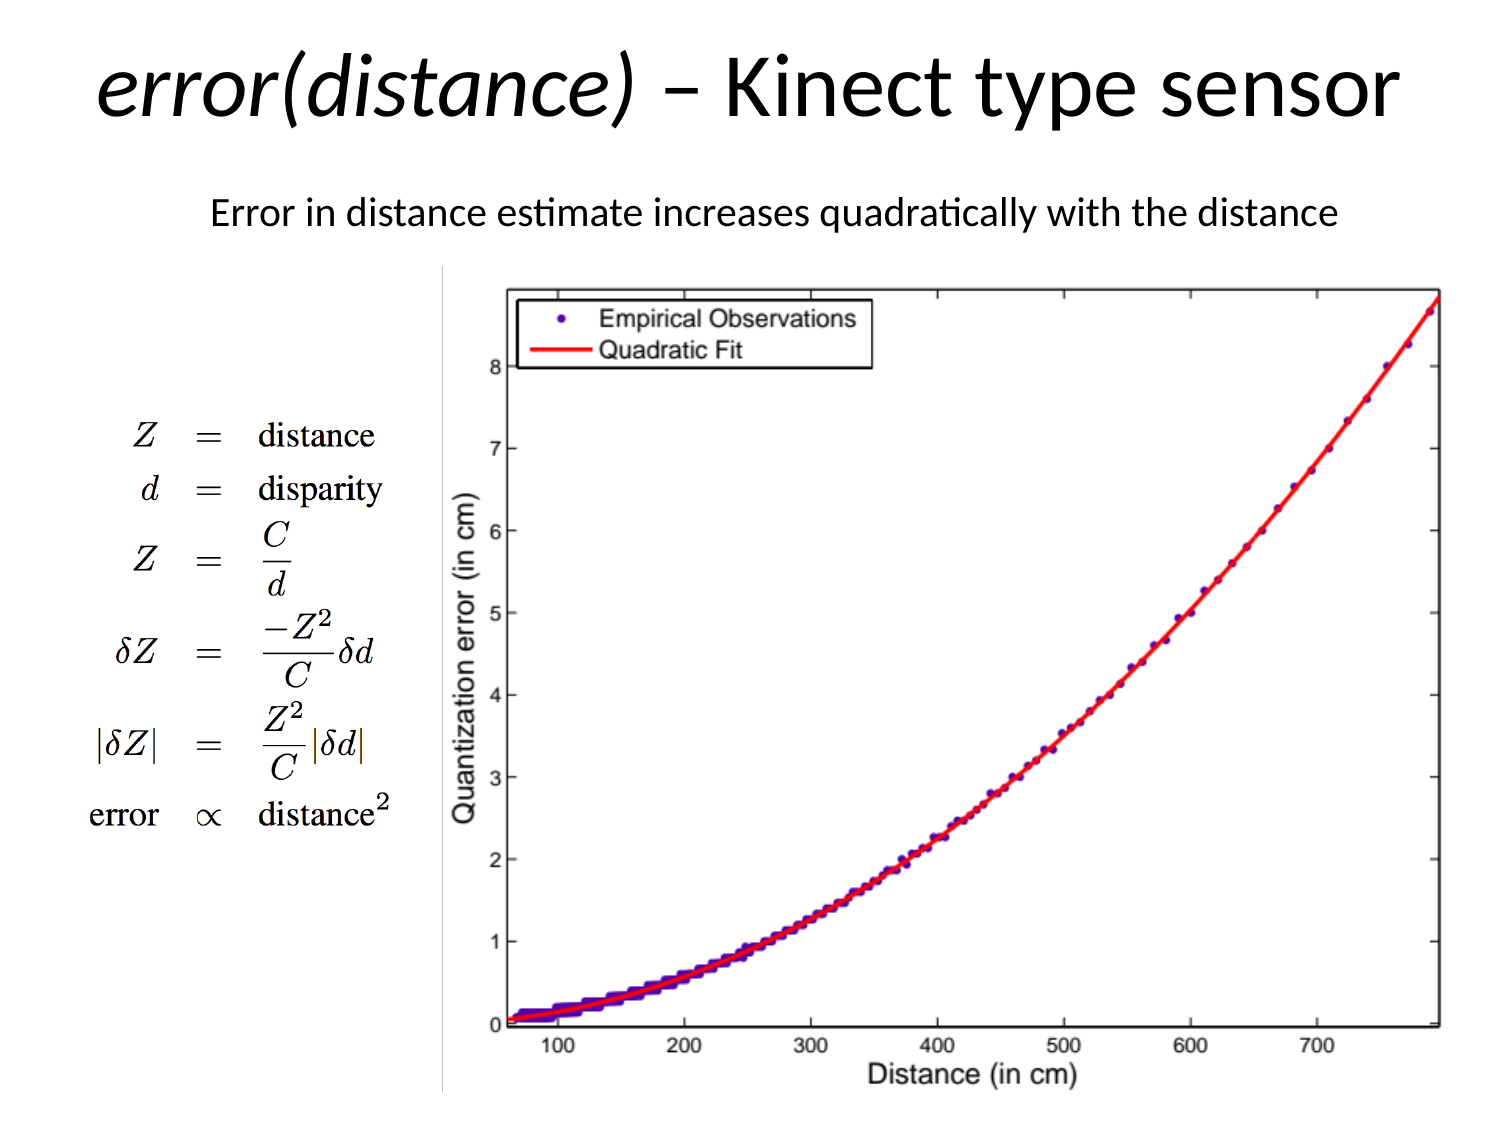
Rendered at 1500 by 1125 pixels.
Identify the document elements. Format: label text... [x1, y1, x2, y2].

picture [18, 266, 1459, 1092]
title error(distance) – Kinect type sensor [75, 15, 1425, 144]
text_box Error in distance estimate increases quadratically with the distance [99, 168, 1450, 251]
